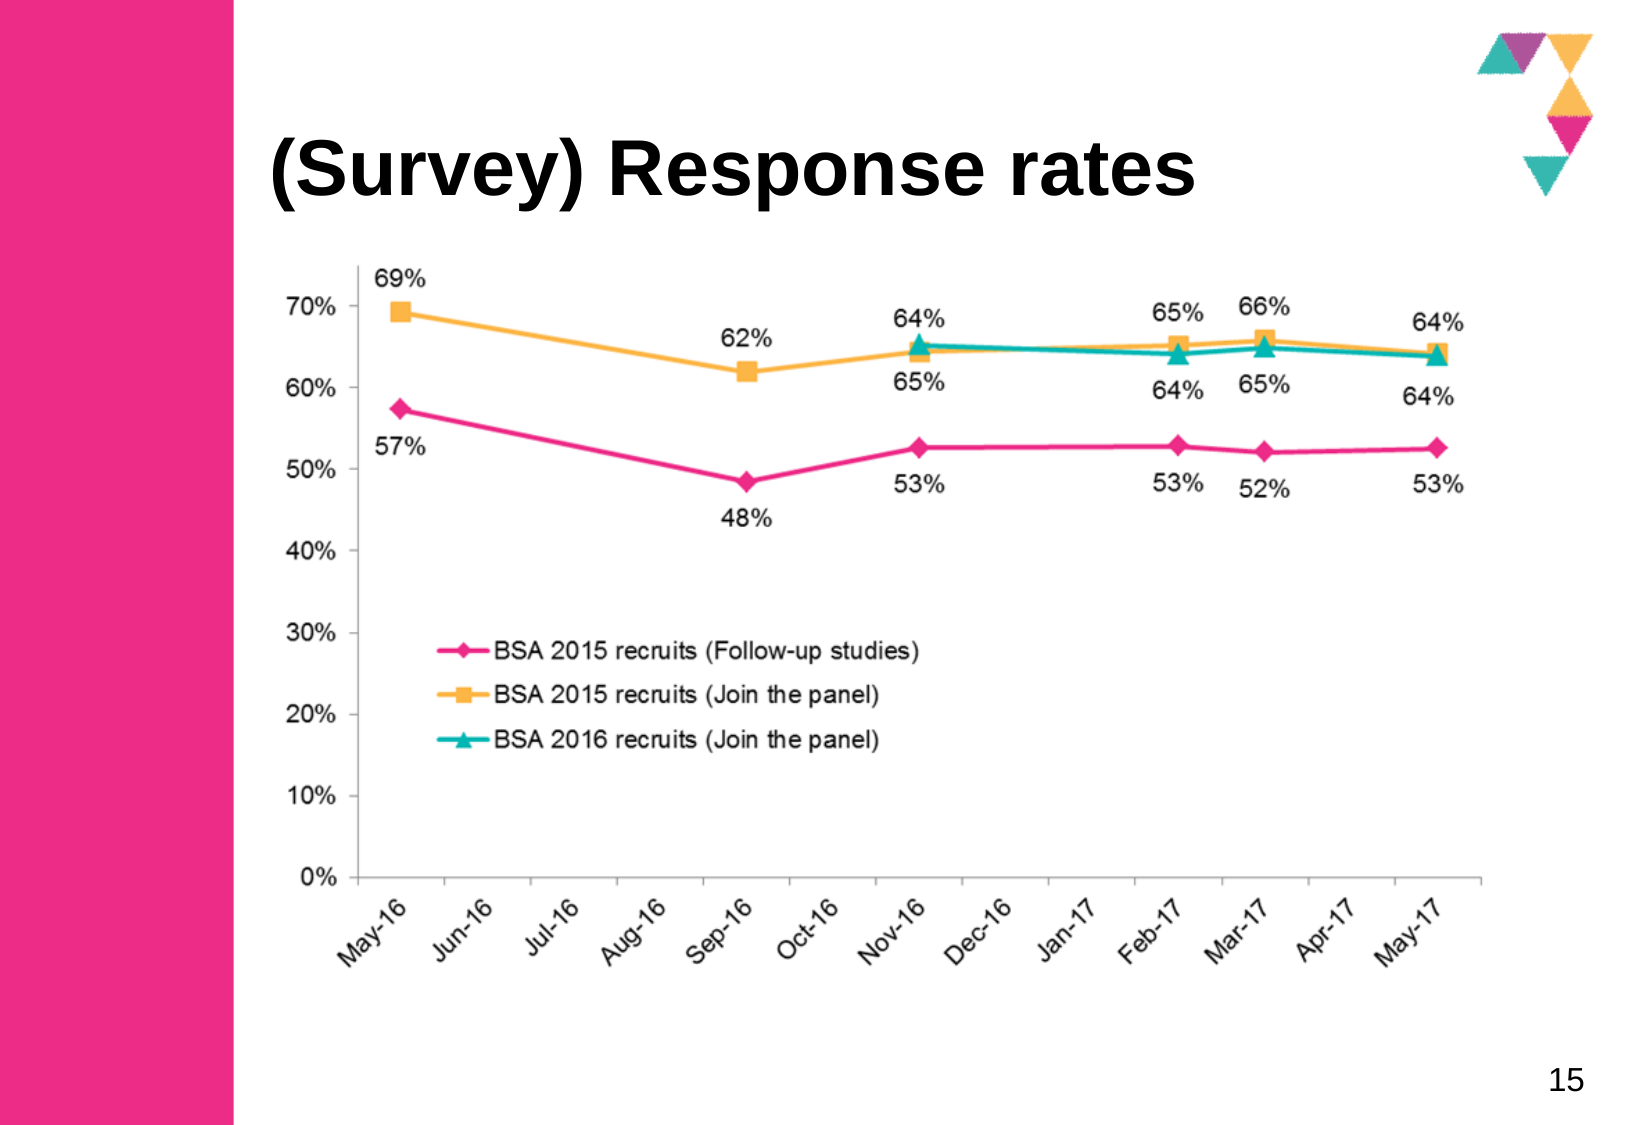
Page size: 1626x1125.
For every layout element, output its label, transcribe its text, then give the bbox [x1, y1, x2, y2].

title (Survey) Response rates [269, 75, 1427, 211]
picture [1405, 0, 1626, 215]
picture [268, 229, 1510, 989]
